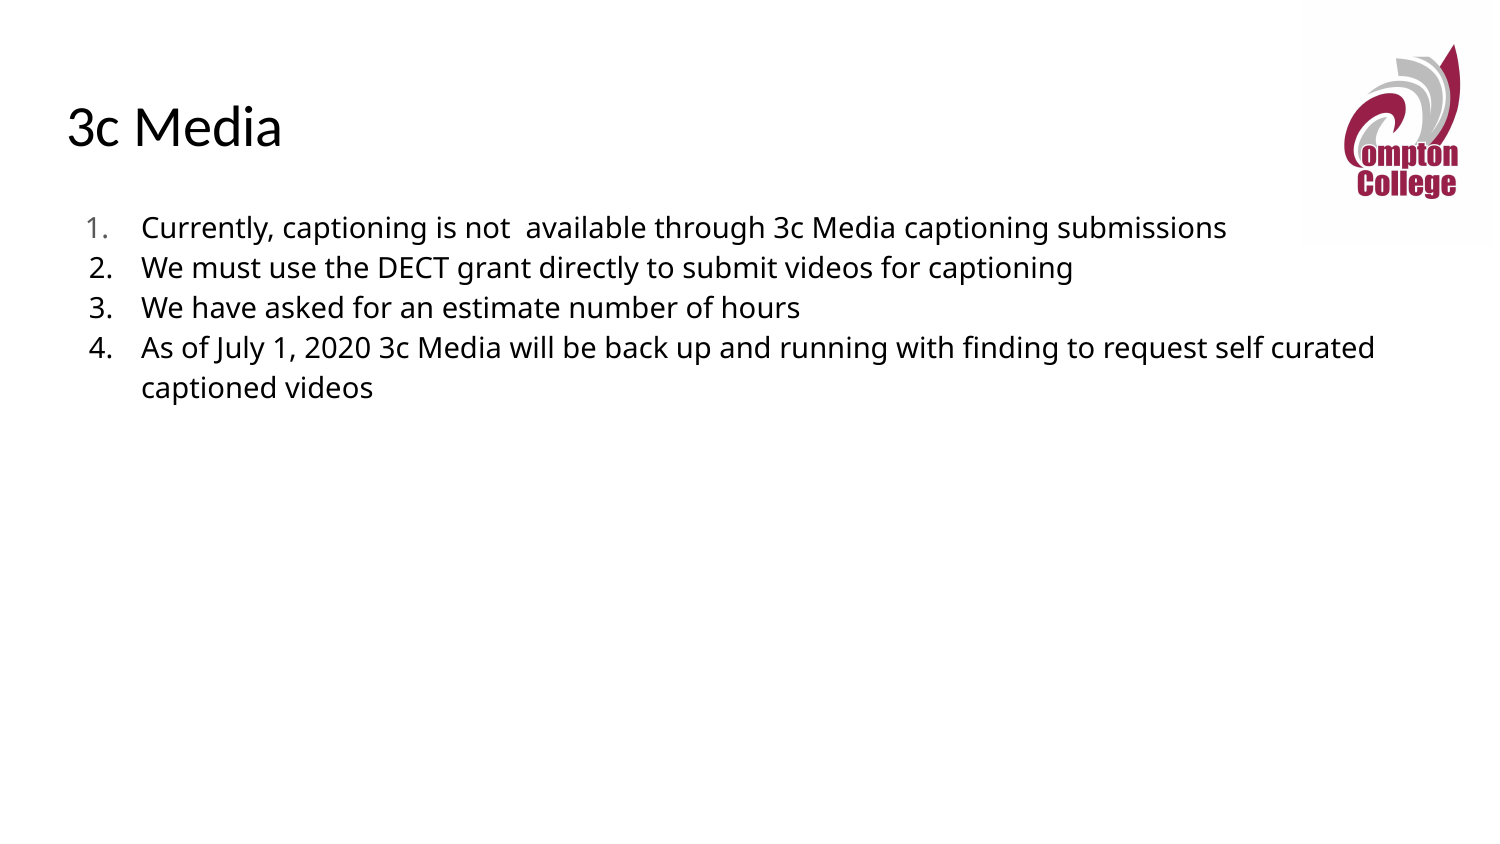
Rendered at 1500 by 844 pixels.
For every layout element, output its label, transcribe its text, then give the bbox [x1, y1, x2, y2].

picture [1302, 0, 1493, 246]
list Currently, captioning is not available through 3c Media captioning submissions We must use the DECT grant directly to submit videos for captioning We have asked for an estimate number of hours As of July 1, 2020 3c Media will be back up and running with finding to request self curated captioned videos [51, 189, 1449, 750]
title 3c Media [51, 72, 1449, 167]
